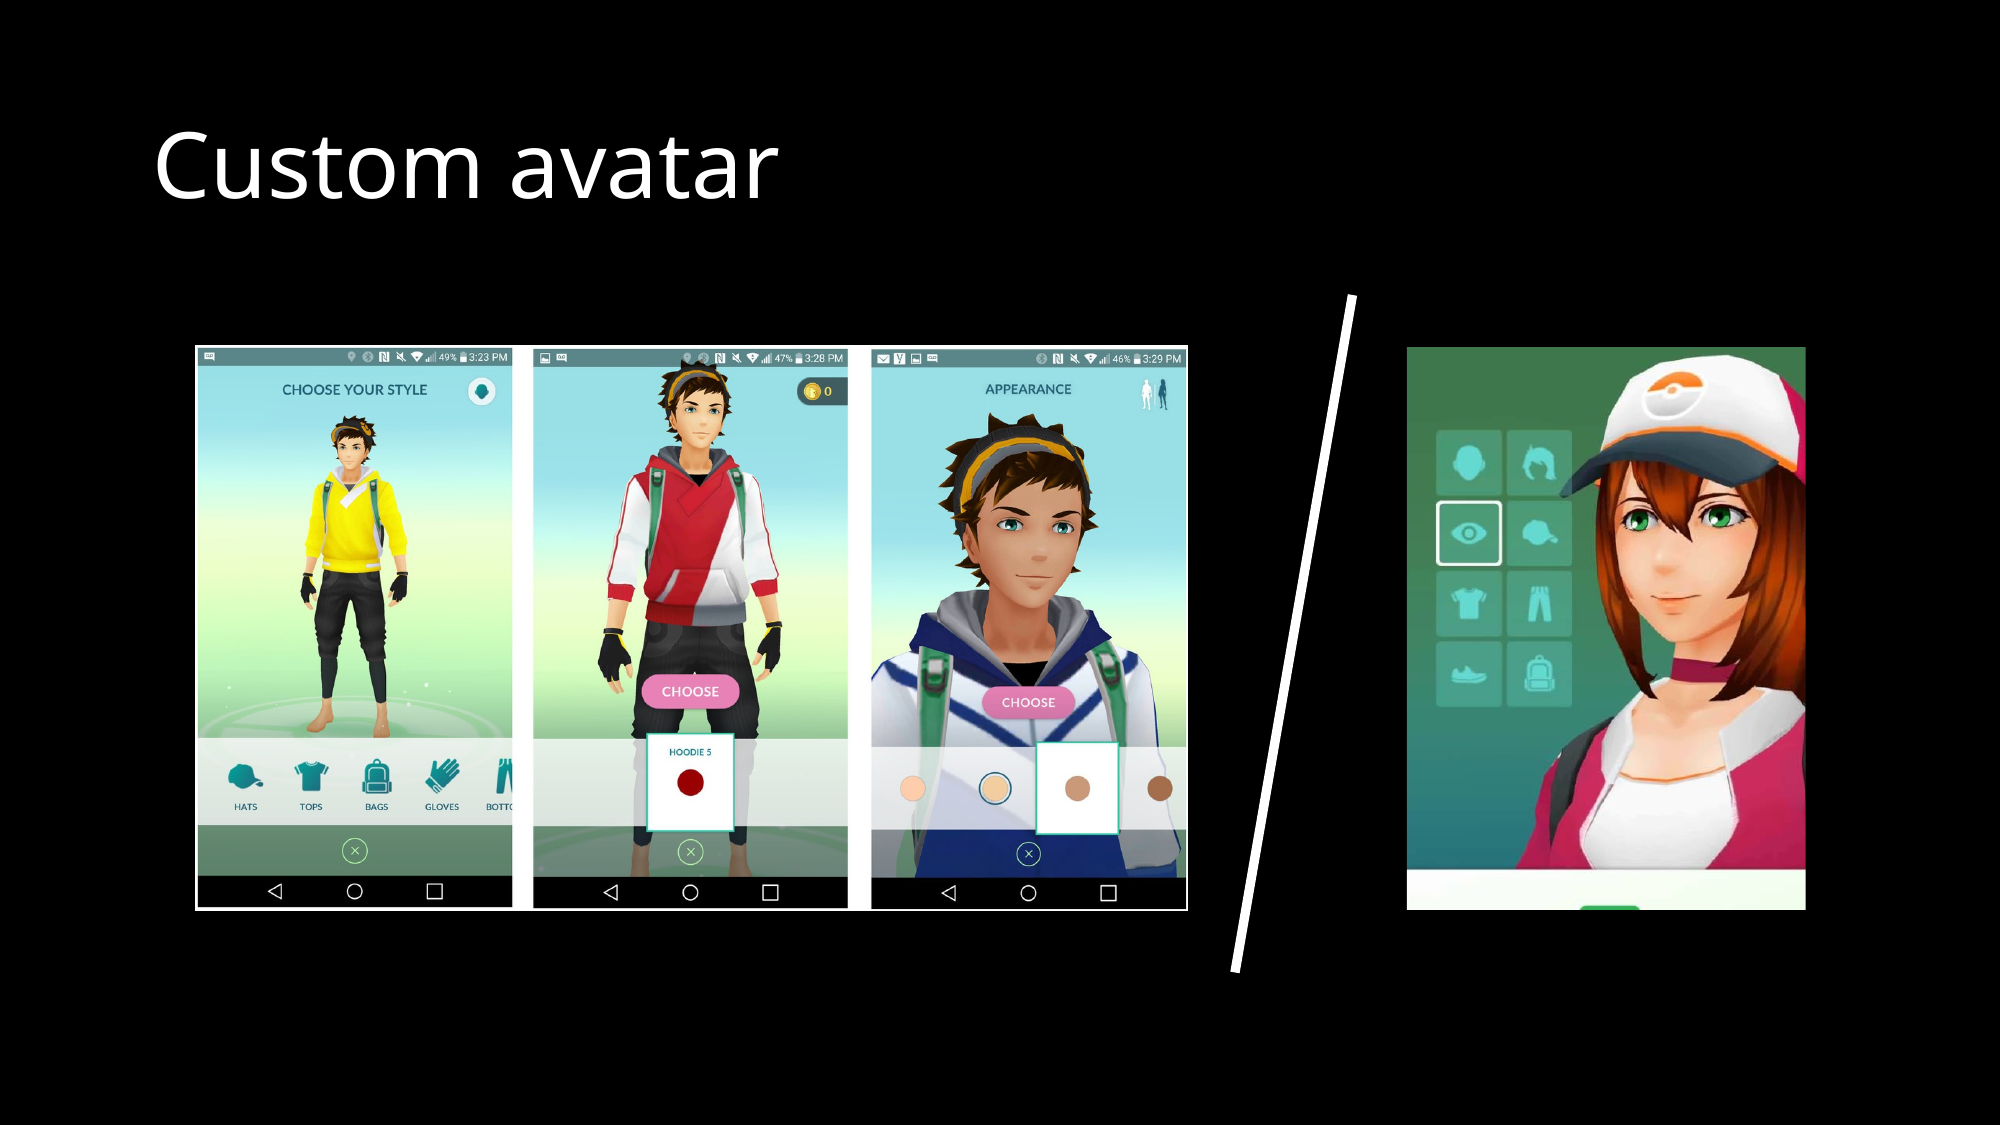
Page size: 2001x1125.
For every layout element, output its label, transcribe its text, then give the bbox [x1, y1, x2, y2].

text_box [194, 294, 1806, 973]
title Custom avatar [137, 59, 1863, 278]
